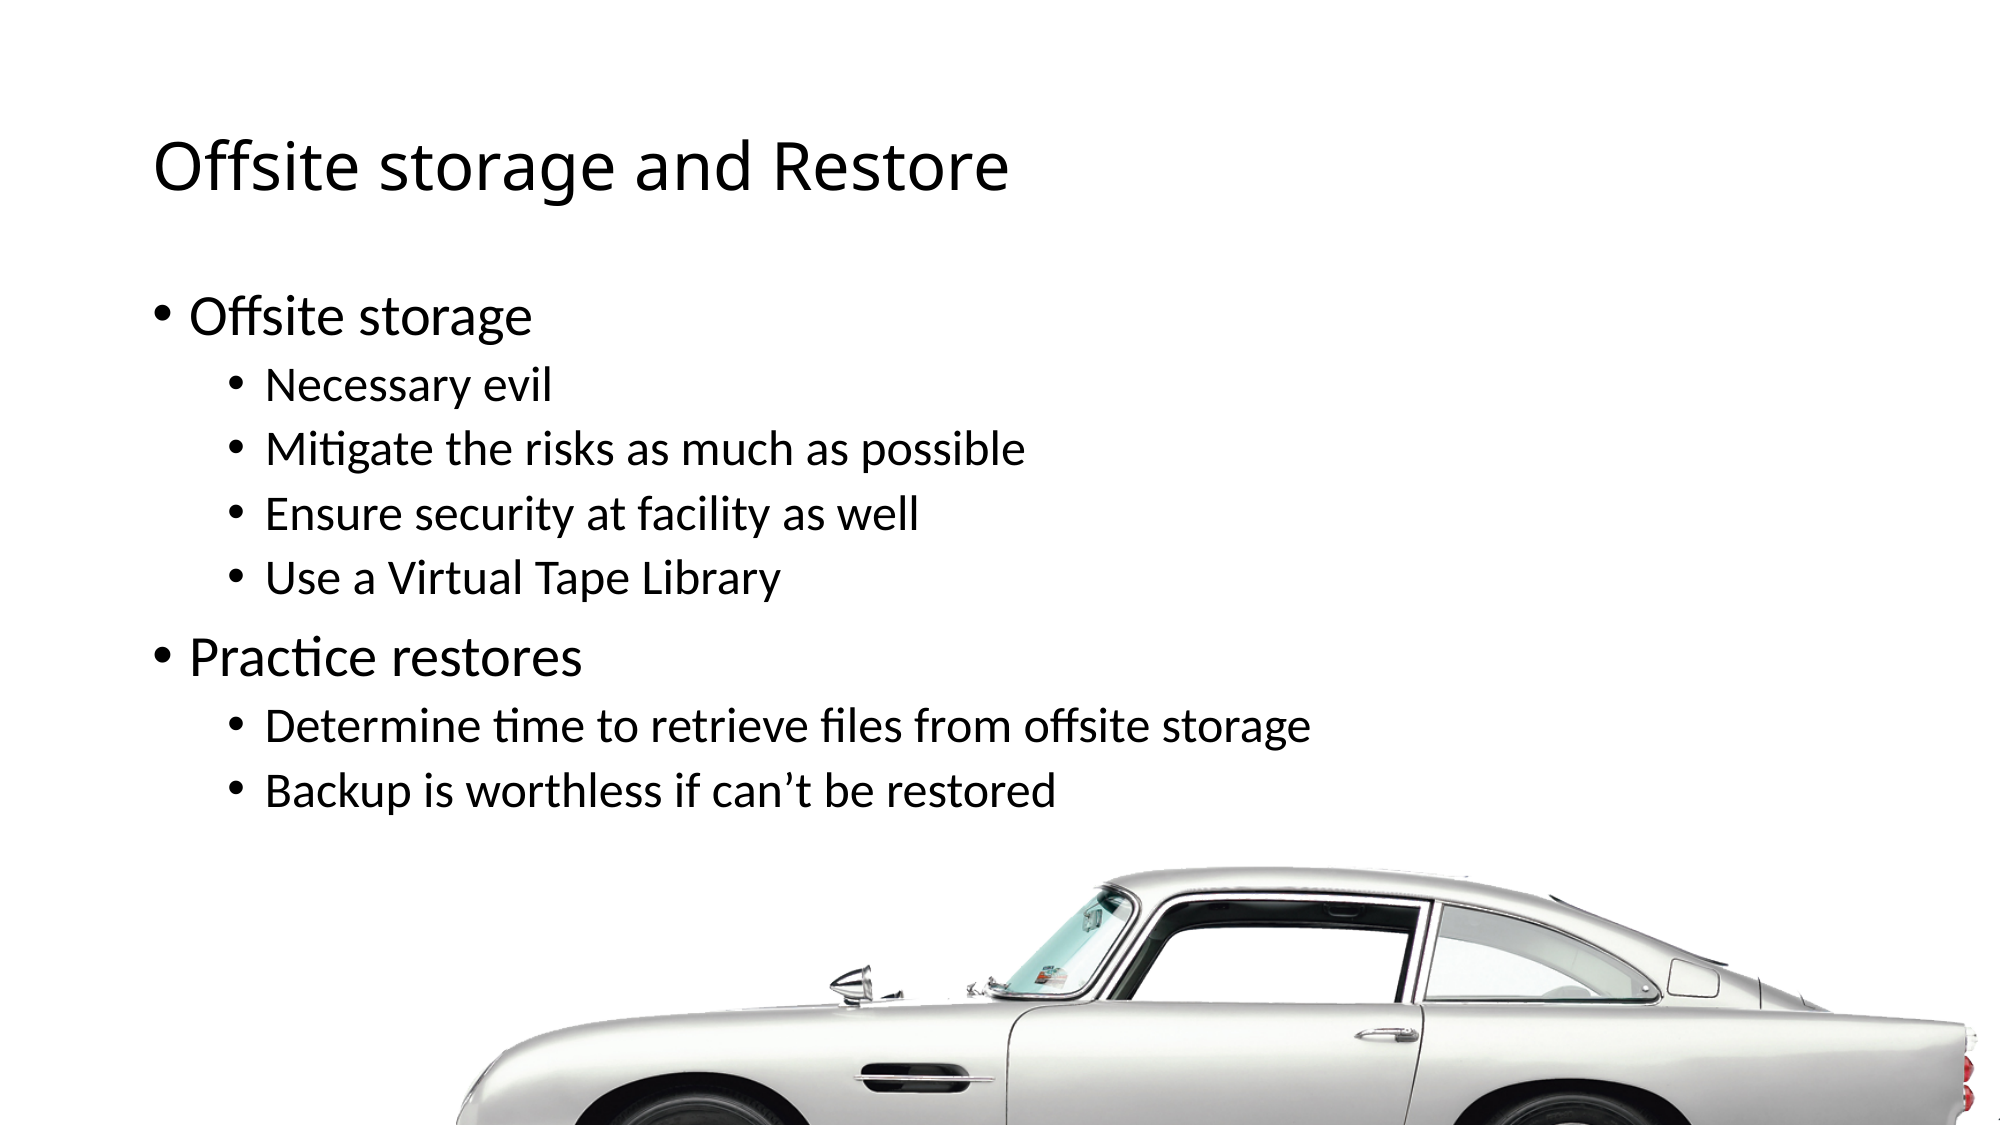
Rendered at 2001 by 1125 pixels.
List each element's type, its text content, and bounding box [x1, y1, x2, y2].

list Offsite storage Necessary evil Mitigate the risks as much as possible Ensure security at facility as well Use a Virtual Tape Library Practice restores Determine time to retrieve files from offsite storage Backup is worthless if can’t be restored [137, 277, 1863, 834]
title Offsite storage and Restore [137, 59, 1863, 277]
picture [395, 833, 2000, 1125]
